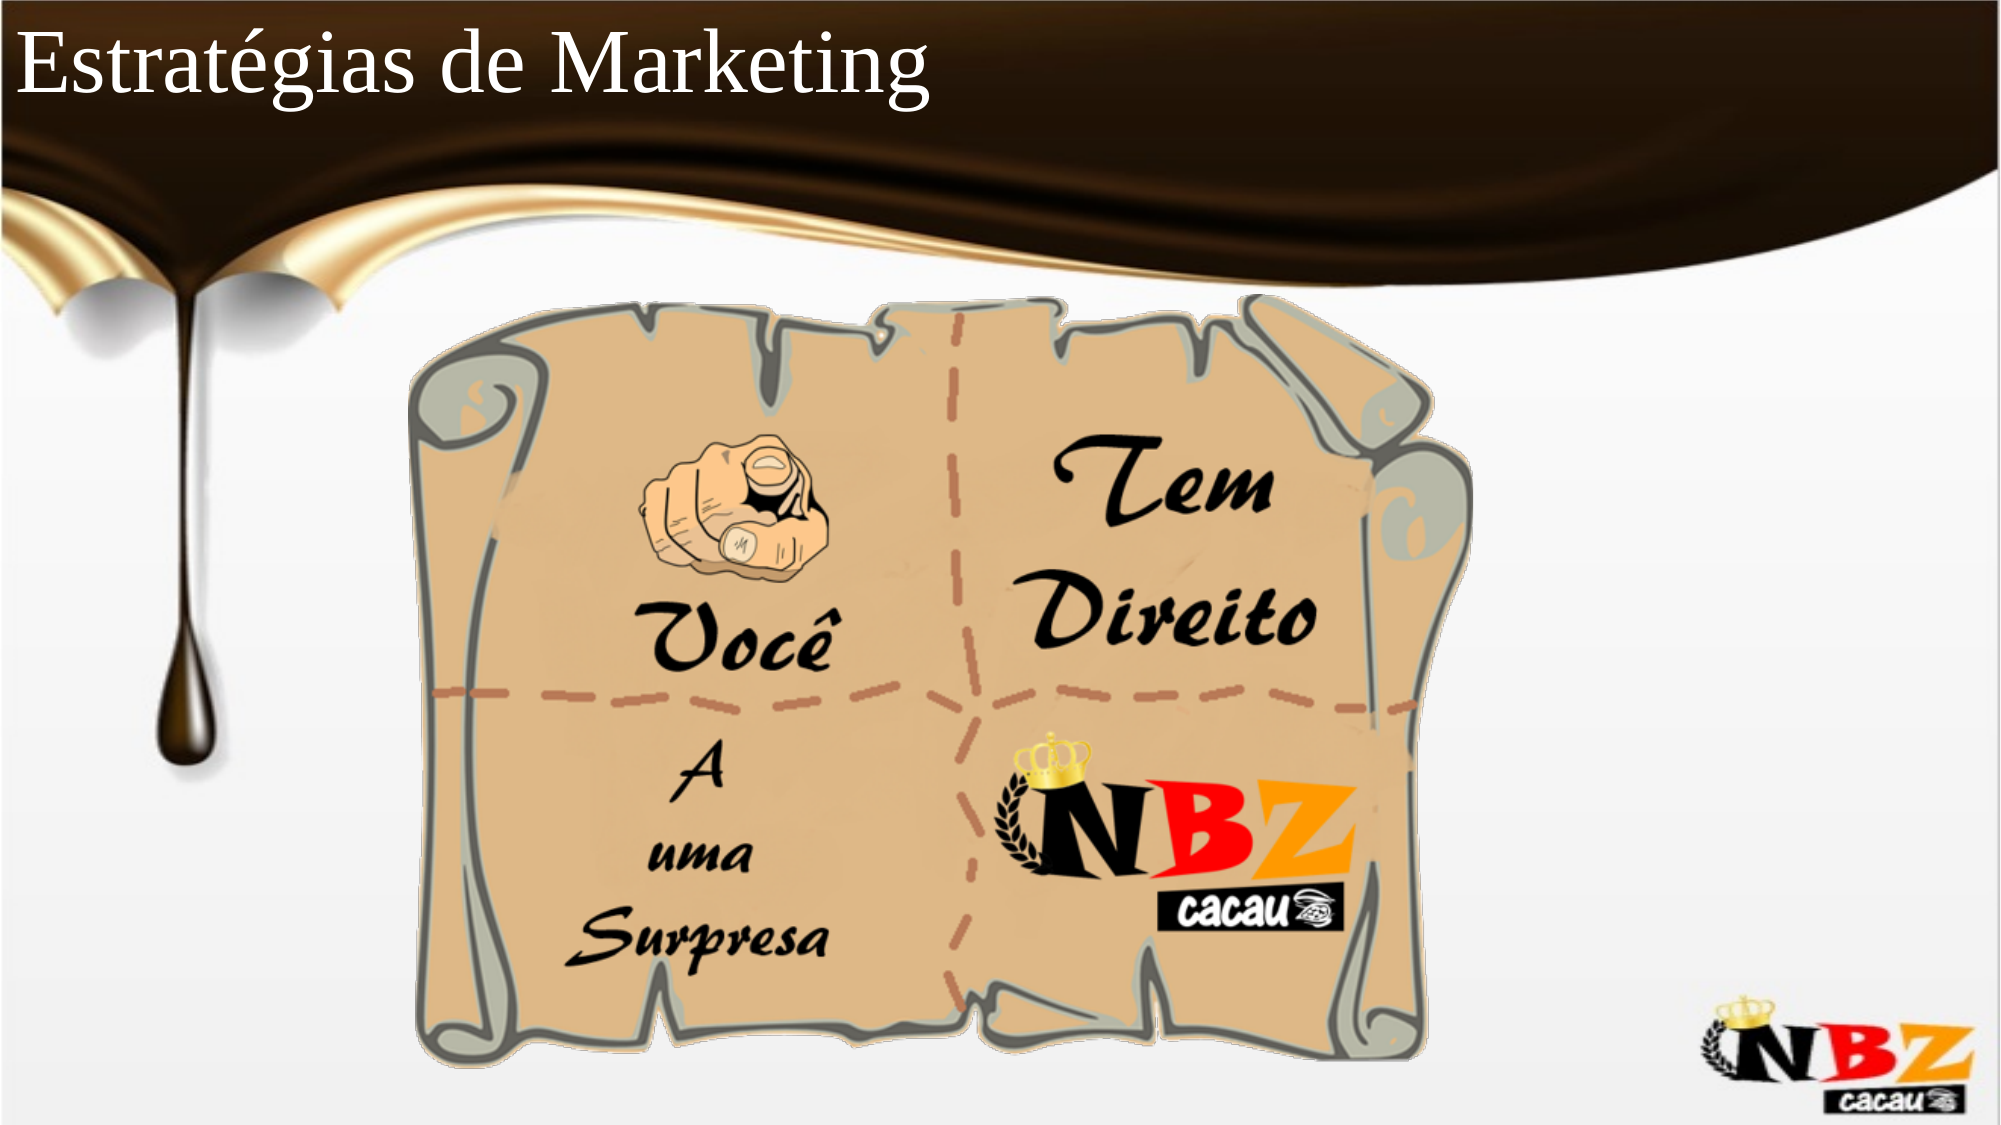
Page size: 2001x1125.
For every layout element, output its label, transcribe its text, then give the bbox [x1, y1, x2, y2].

text_box Estratégias de Marketing [0, 0, 1725, 172]
picture [0, 0, 2001, 1125]
